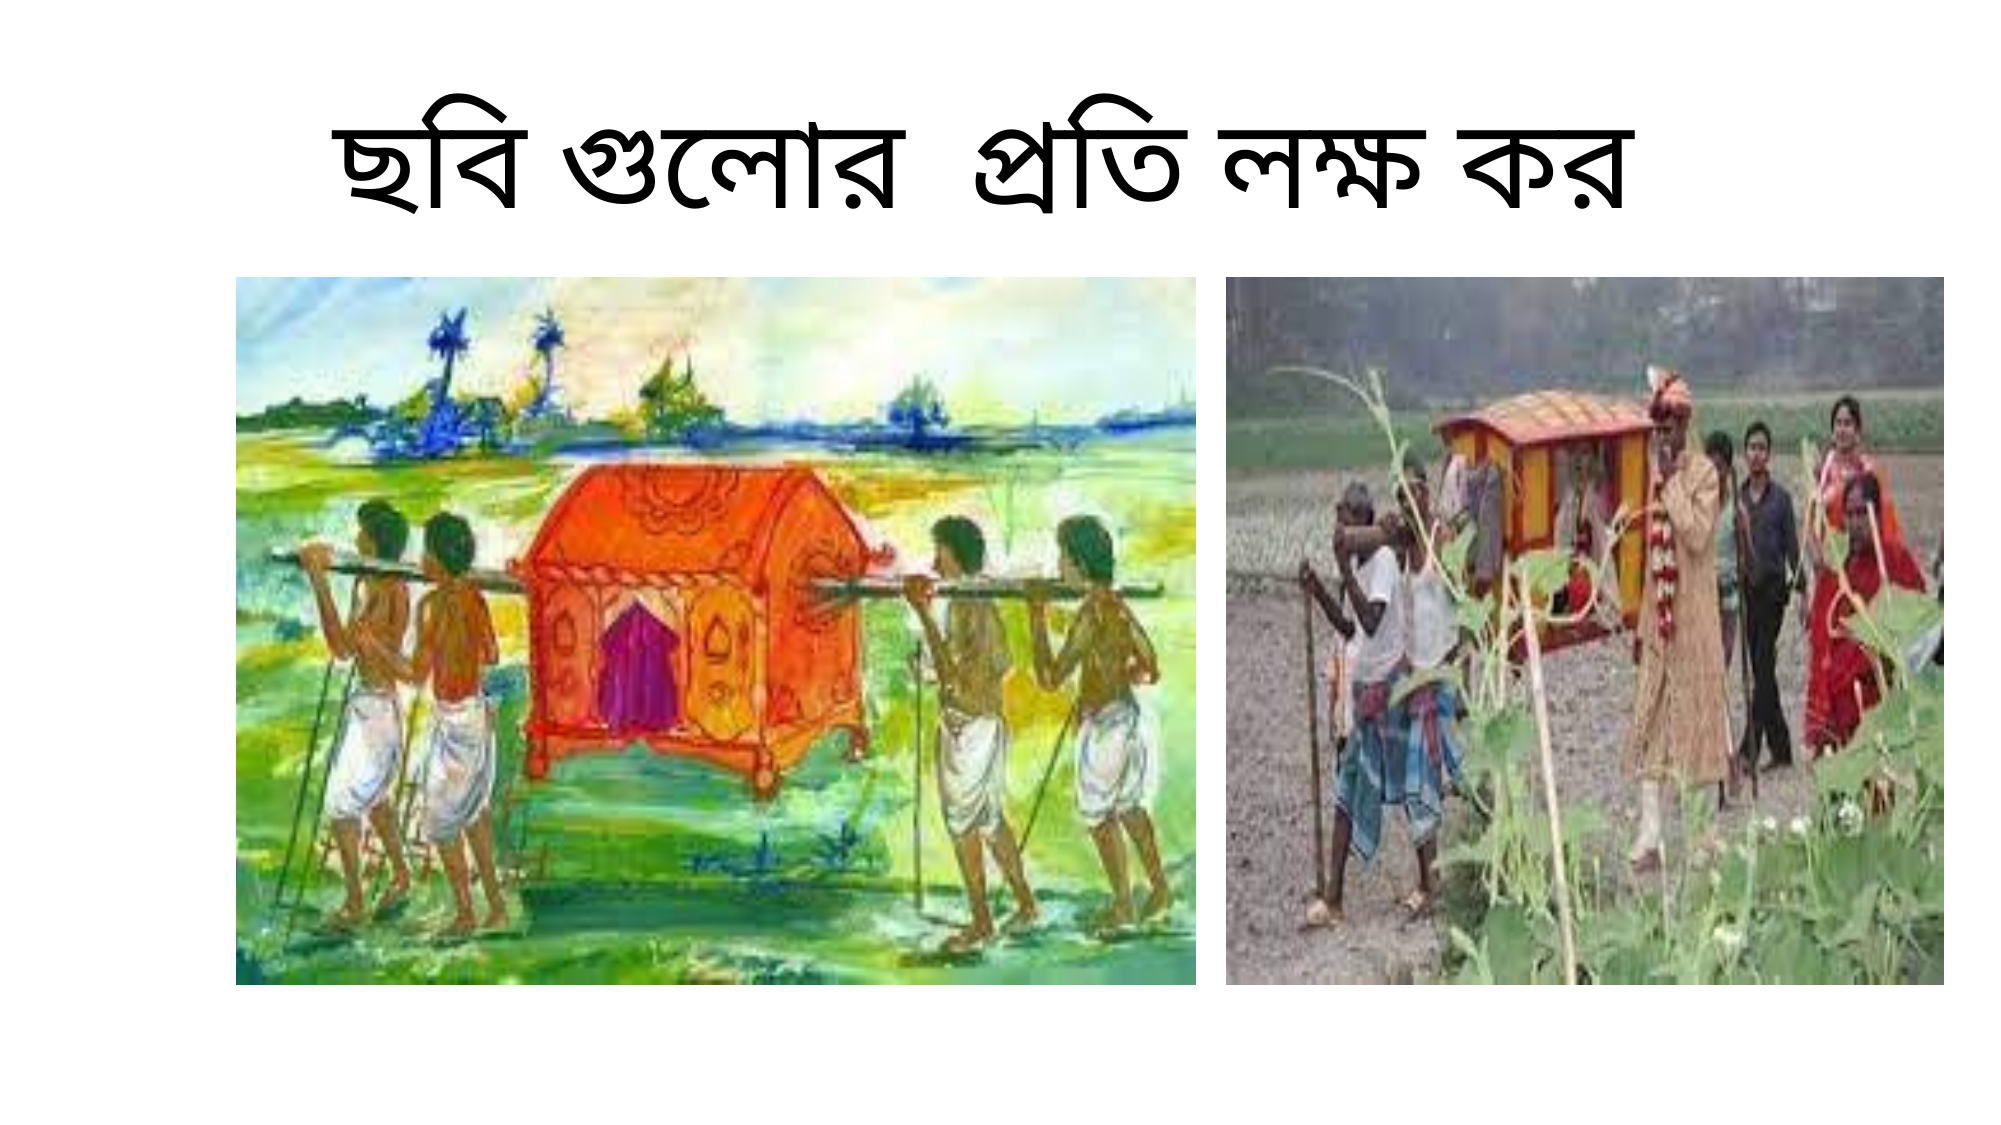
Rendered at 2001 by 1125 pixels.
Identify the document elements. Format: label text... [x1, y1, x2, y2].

picture [236, 277, 1196, 985]
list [1226, 277, 1944, 985]
title ছবি গুলোর প্রতি লক্ষ কর [137, 59, 1863, 278]
